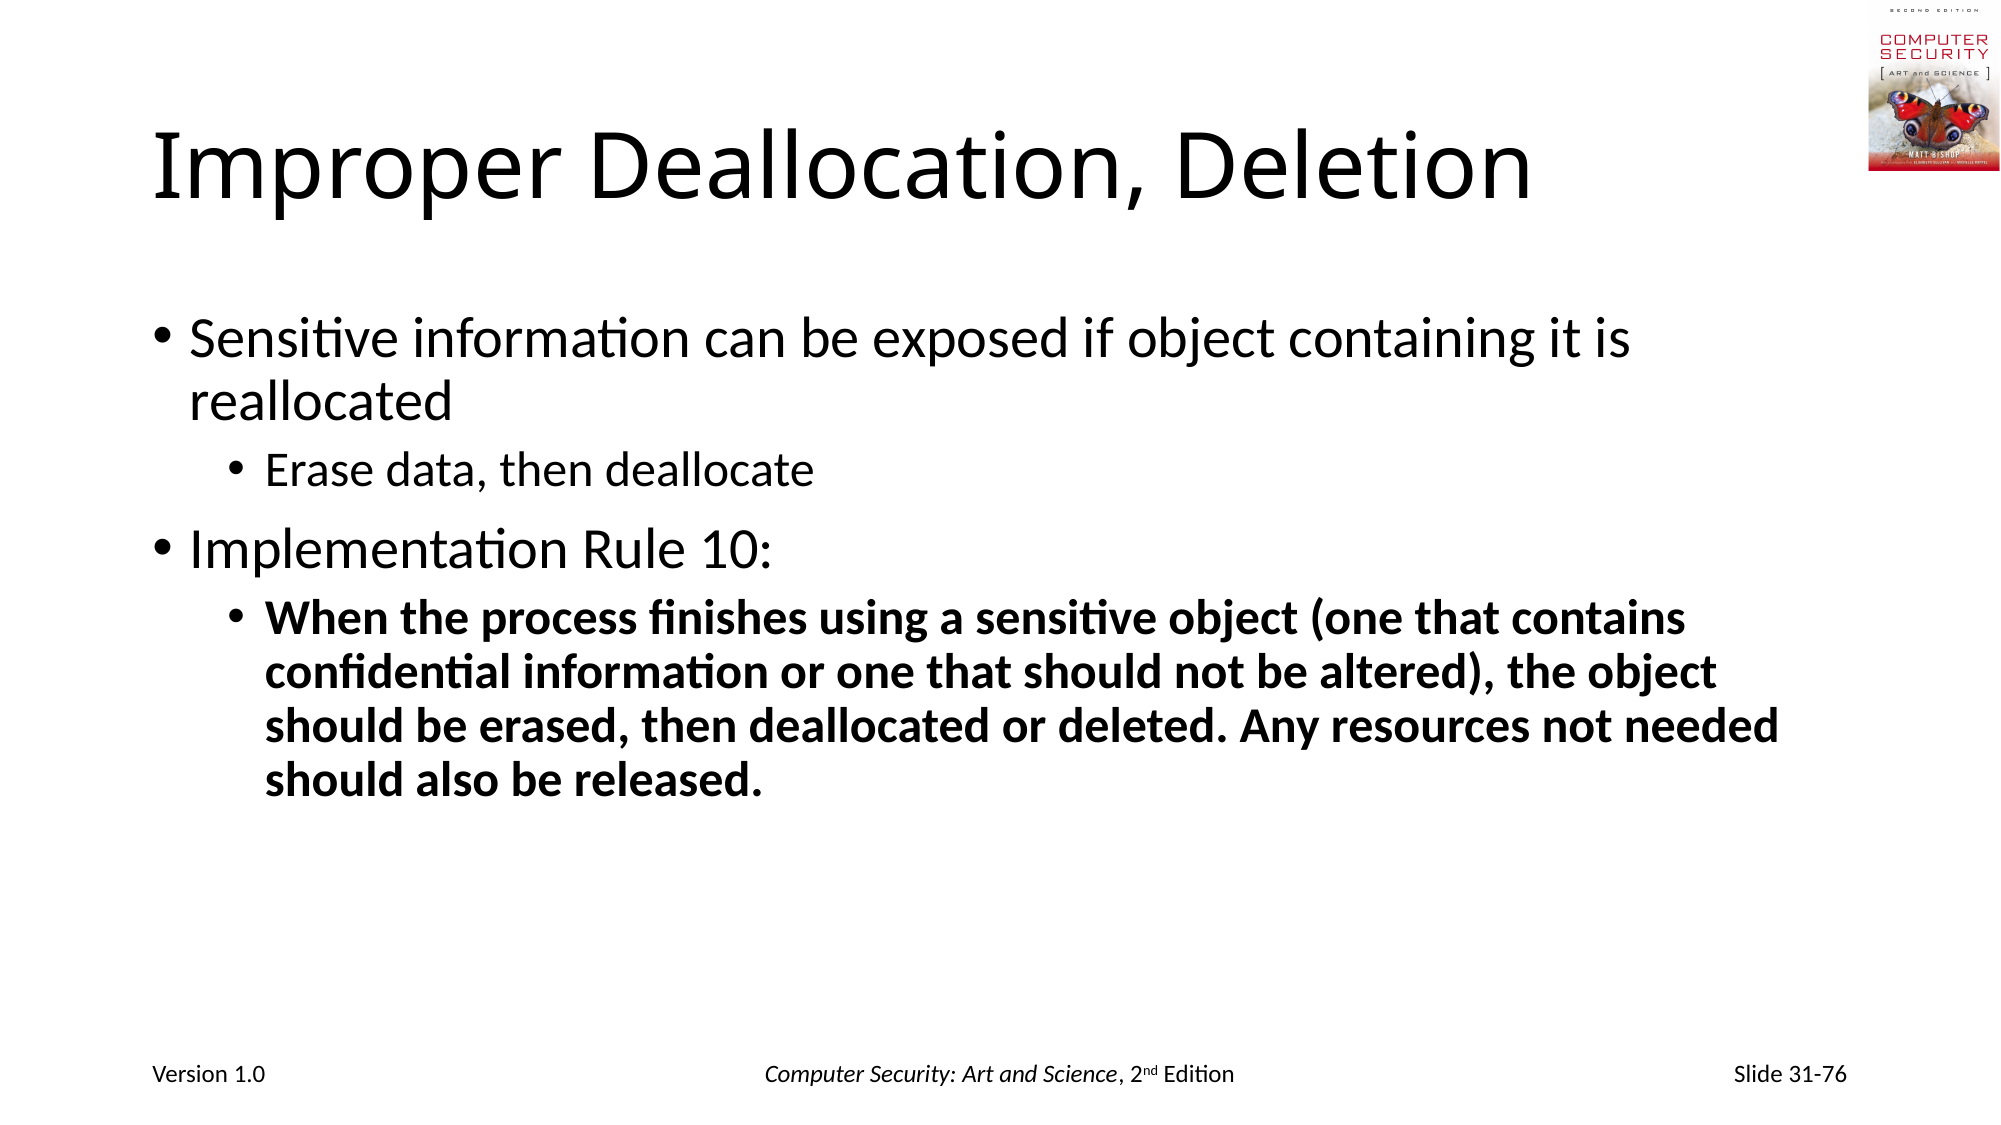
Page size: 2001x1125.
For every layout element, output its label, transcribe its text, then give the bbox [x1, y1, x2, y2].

slide_number Version 1.0 [137, 1042, 588, 1103]
slide_number Slide 31-76 [1412, 1042, 1863, 1103]
list Sensitive information can be exposed if object containing it is reallocated Erase data, then deallocate Implementation Rule 10: When the process finishes using a sensitive object (one that contains confidential information or one that should not be altered), the object should be erased, then deallocated or deleted. Any resources not needed should also be released. [137, 299, 1863, 1014]
title Improper Deallocation, Deletion [137, 59, 1863, 278]
picture [1868, 0, 2000, 171]
footer Computer Security: Art and Science, 2nd Edition [662, 1042, 1338, 1103]
